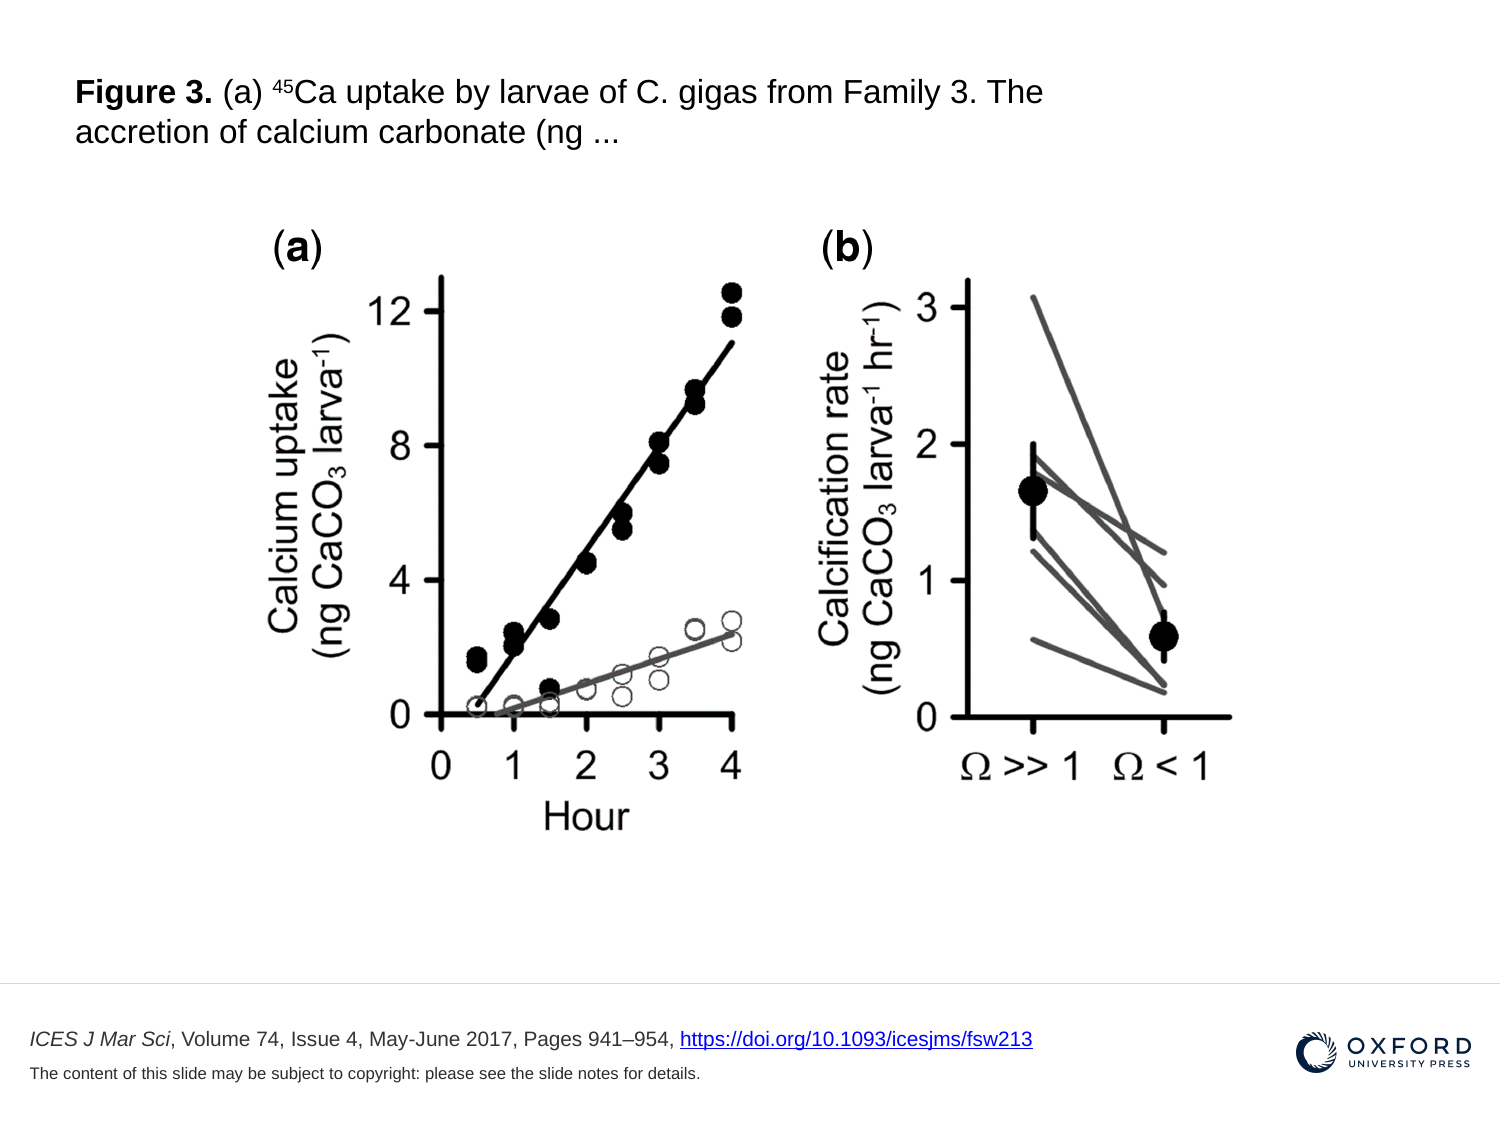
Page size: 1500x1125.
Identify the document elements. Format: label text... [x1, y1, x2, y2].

picture [262, 224, 1238, 836]
title Figure 3. (a) 45Ca uptake by larvae of C. gigas from Family 3. The accretion of calcium carbonate (ng ... [75, 69, 1078, 171]
picture [1296, 1032, 1471, 1073]
footer ICES J Mar Sci, Volume 74, Issue 4, May-June 2017, Pages 941–954, https://doi.org/10.1093/icesjms/fsw213 The content of this slide may be subject to copyright: please see the slide notes for details. [0, 983, 1260, 1125]
